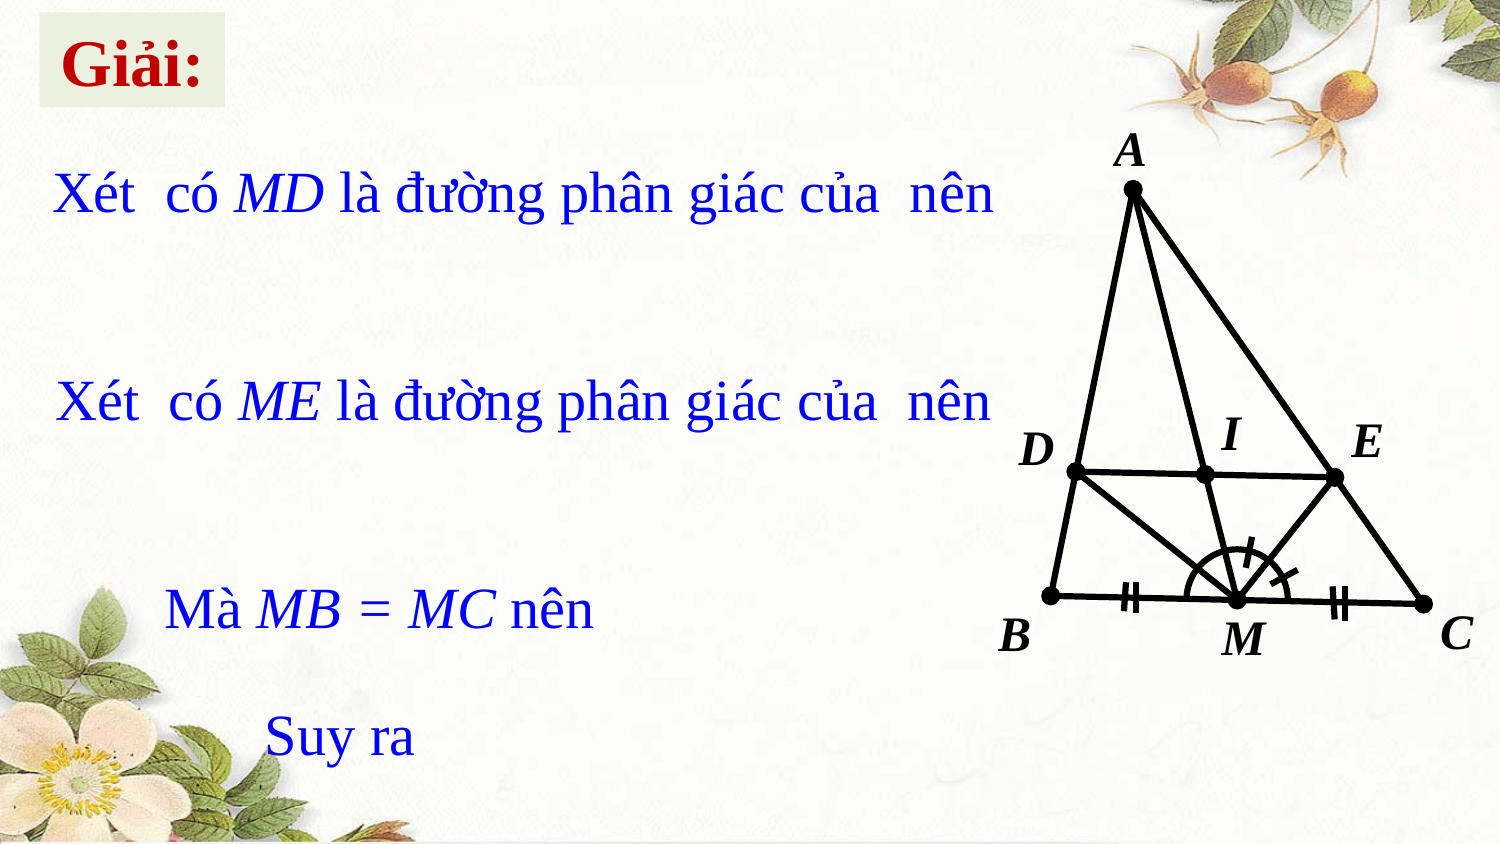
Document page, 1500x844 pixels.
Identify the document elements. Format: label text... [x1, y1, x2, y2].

picture [0, 0, 1500, 844]
text_box Giải: [39, 12, 225, 108]
